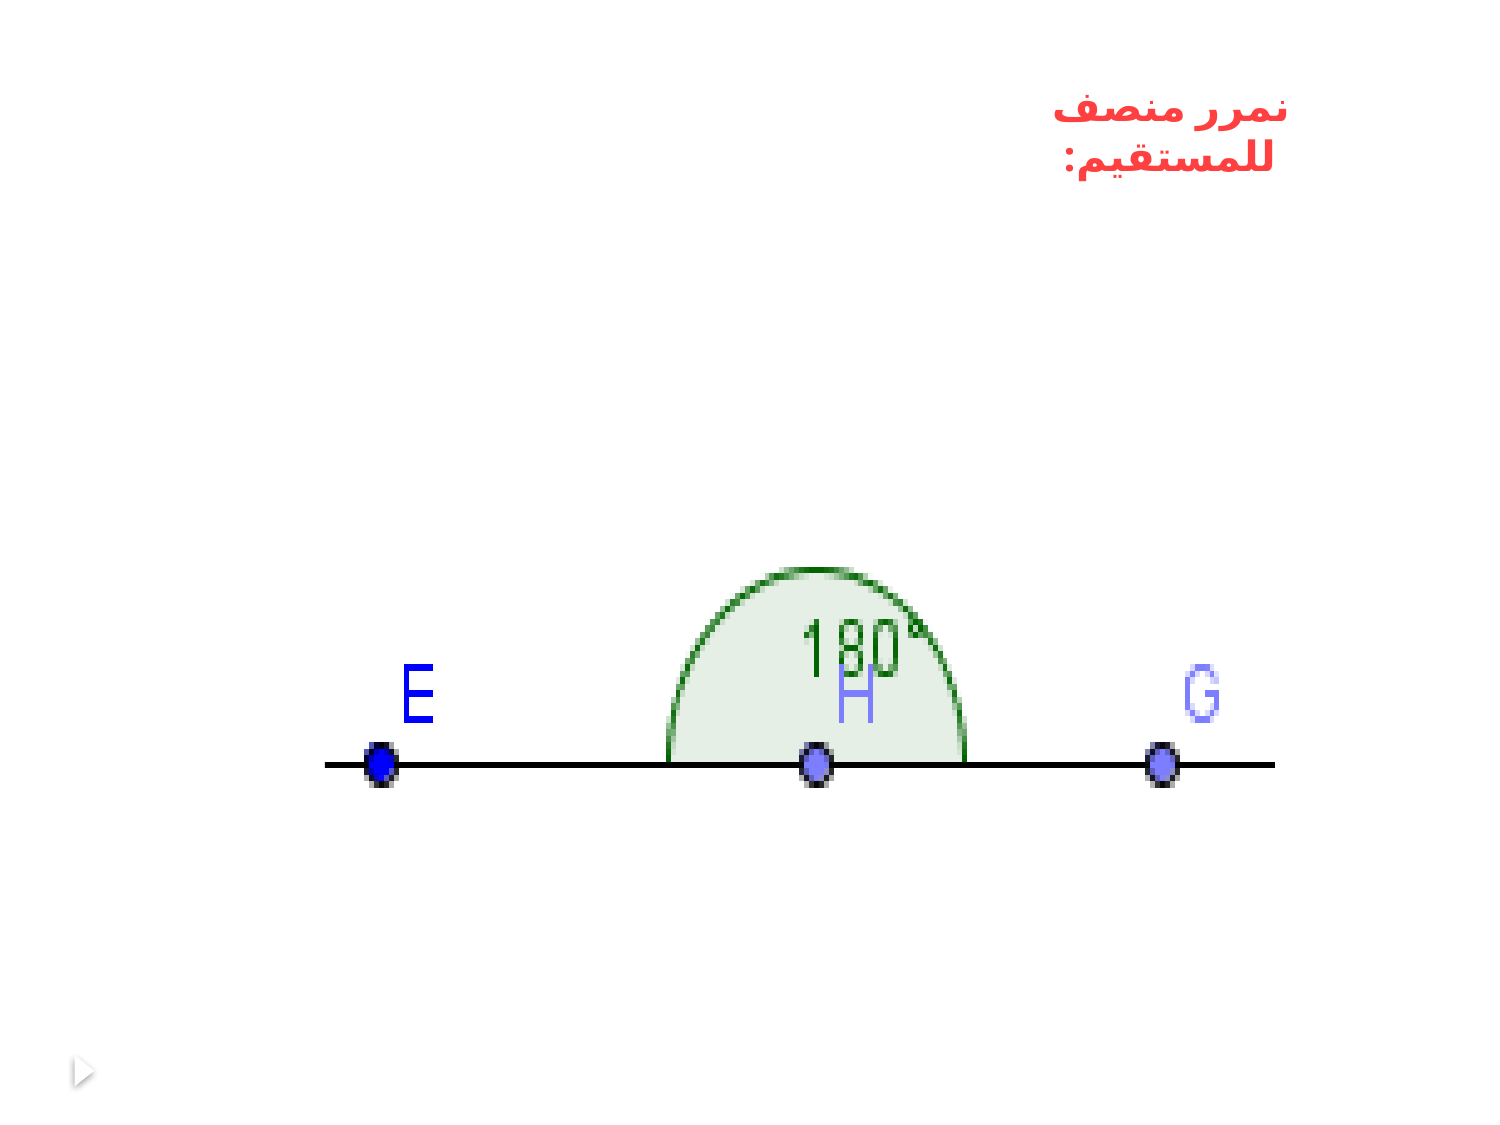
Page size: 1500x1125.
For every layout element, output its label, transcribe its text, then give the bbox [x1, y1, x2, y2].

picture [324, 287, 1276, 913]
title نمرر منصف للمستقيم: [1037, 50, 1450, 188]
